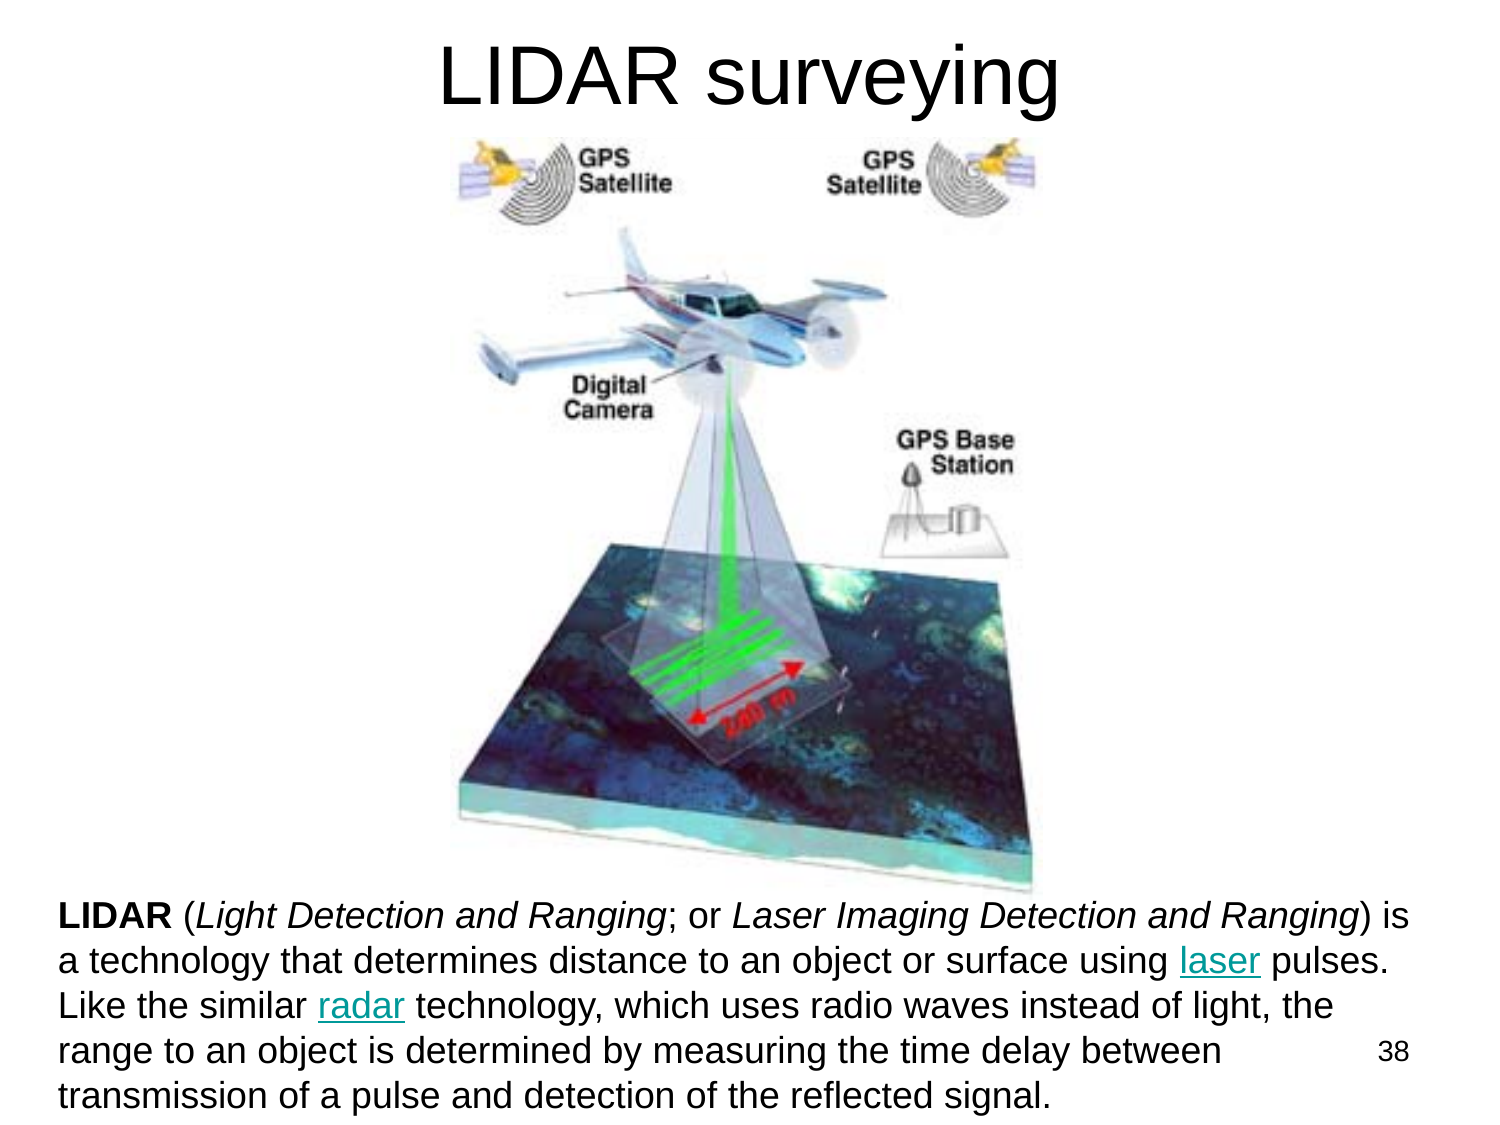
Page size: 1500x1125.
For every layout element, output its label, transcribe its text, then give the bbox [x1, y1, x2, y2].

text_box LIDAR (Light Detection and Ranging; or Laser Imaging Detection and Ranging) is a technology that determines distance to an object or surface using laser pulses. Like the similar radar technology, which uses radio waves instead of light, the range to an object is determined by measuring the time delay between transmission of a pulse and detection of the reflected signal. [43, 884, 1450, 1124]
title LIDAR surveying [75, 12, 1425, 130]
picture [449, 137, 1043, 901]
